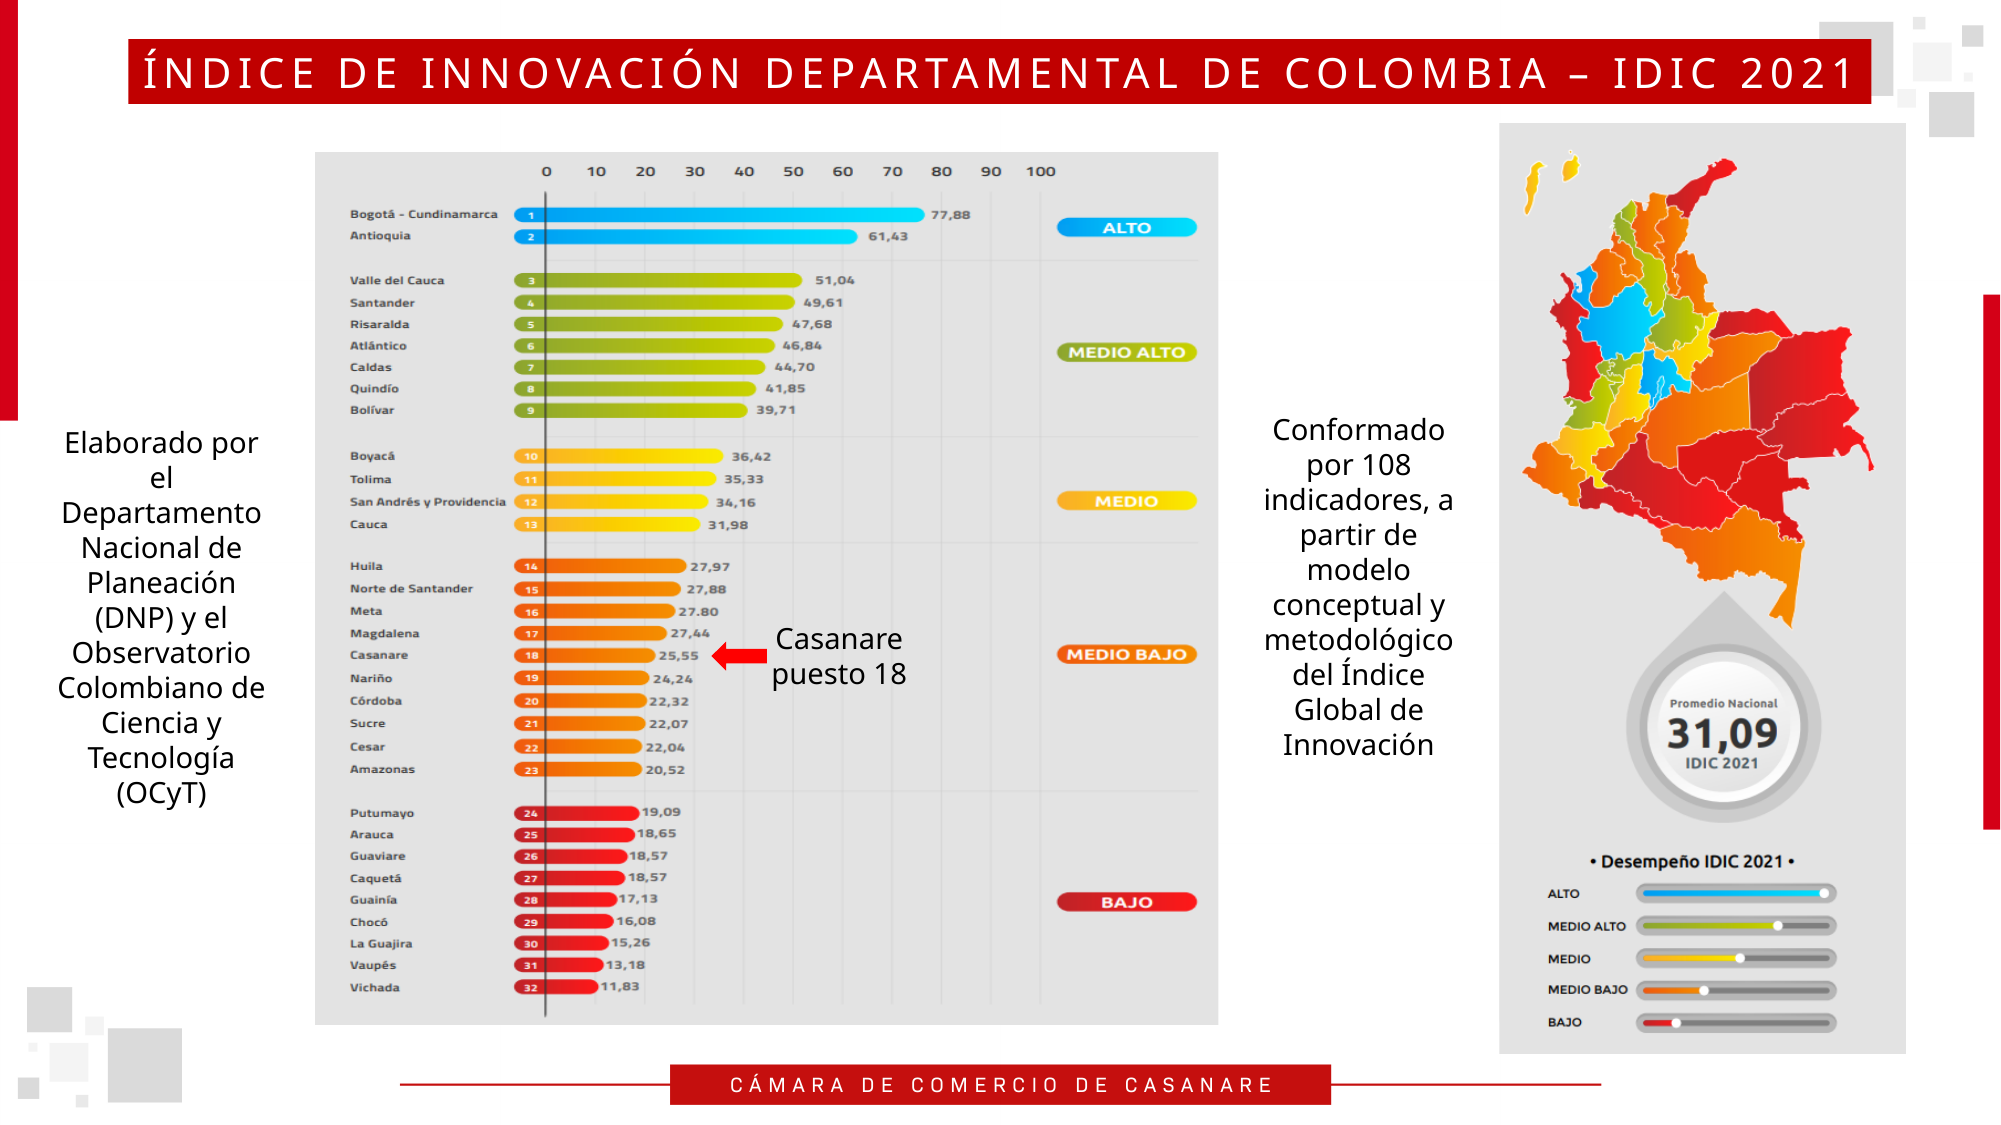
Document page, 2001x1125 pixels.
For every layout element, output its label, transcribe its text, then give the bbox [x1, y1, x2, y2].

picture [0, 0, 2001, 1125]
text_box ÍNDICE DE INNOVACIÓN DEPARTAMENTAL DE COLOMBIA – IDIC 2021 [128, 39, 1872, 104]
text_box Conformado por 108 indicadores, a partir de modelo conceptual y metodológico del Índice Global de Innovación [1246, 404, 1472, 769]
text_box Elaborado por el Departamento Nacional de Planeación (DNP) y el Observatorio Colombiano de Ciencia y Tecnología (OCyT) [35, 416, 288, 817]
